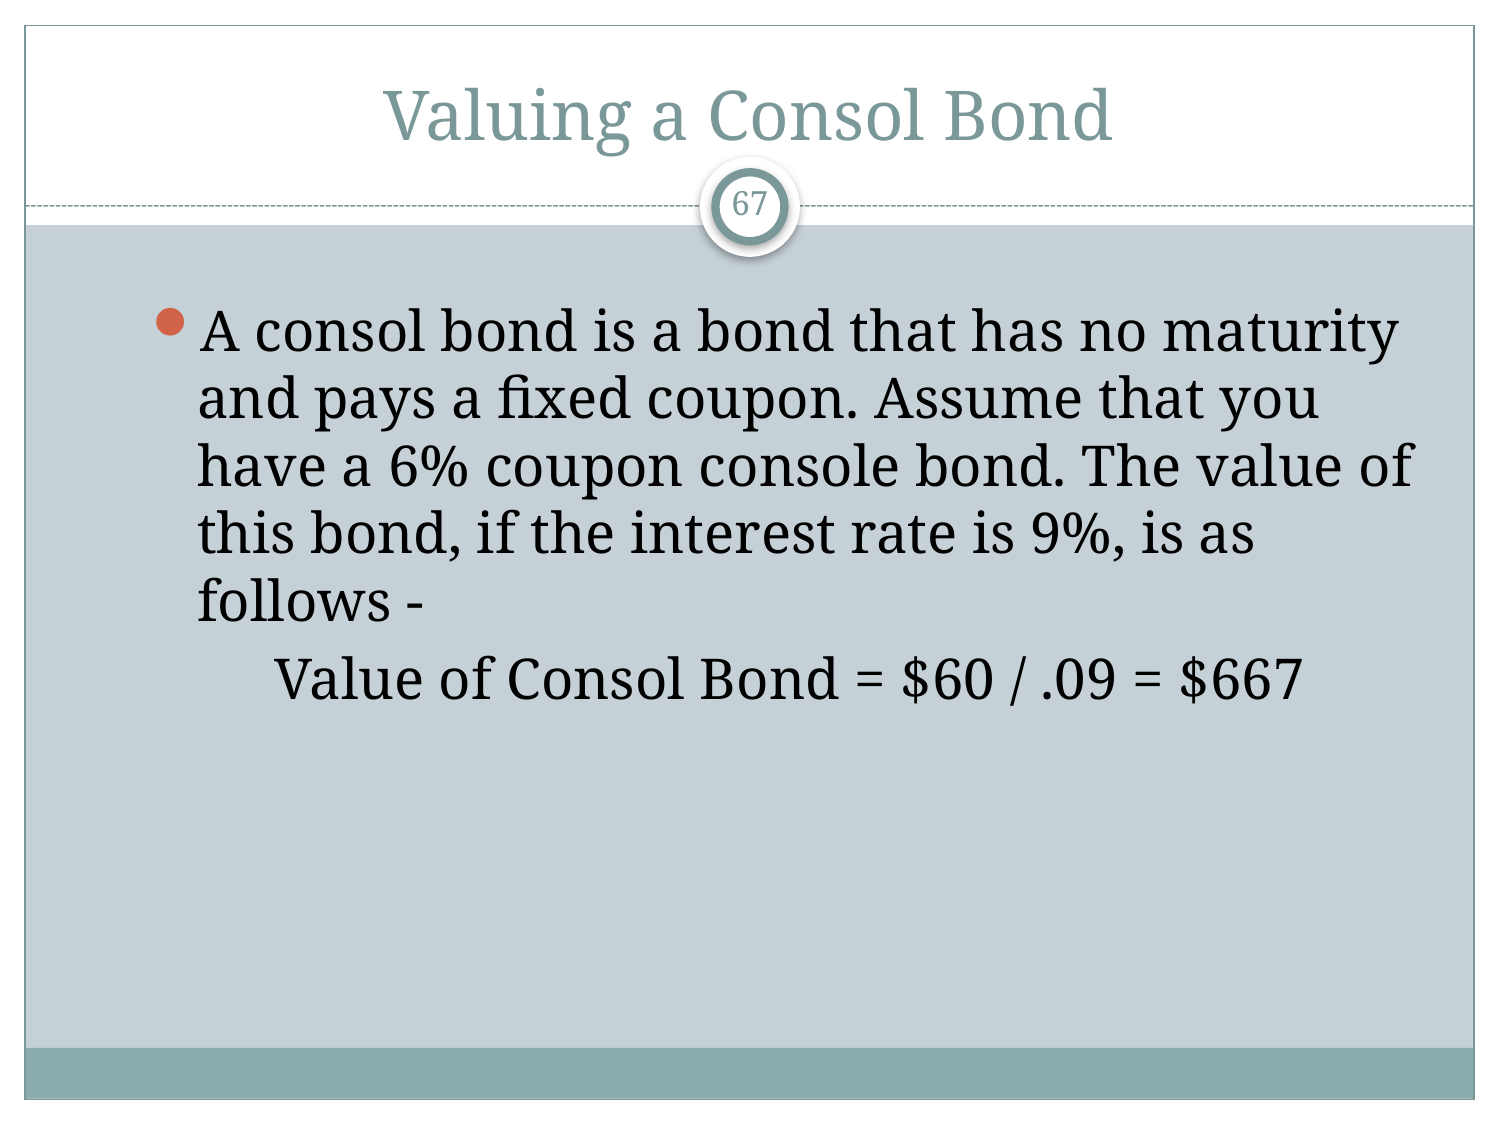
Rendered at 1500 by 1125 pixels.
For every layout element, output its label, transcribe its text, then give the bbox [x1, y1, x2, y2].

list A consol bond is a bond that has no maturity and pays a fixed coupon. Assume that you have a 6% coupon console bond. The value of this bond, if the interest rate is 9%, is as follows - Value of Consol Bond = $60 / .09 = $667 [137, 287, 1443, 925]
title Valuing a Consol Bond [49, 37, 1450, 162]
slide_number 67 [712, 168, 788, 241]
